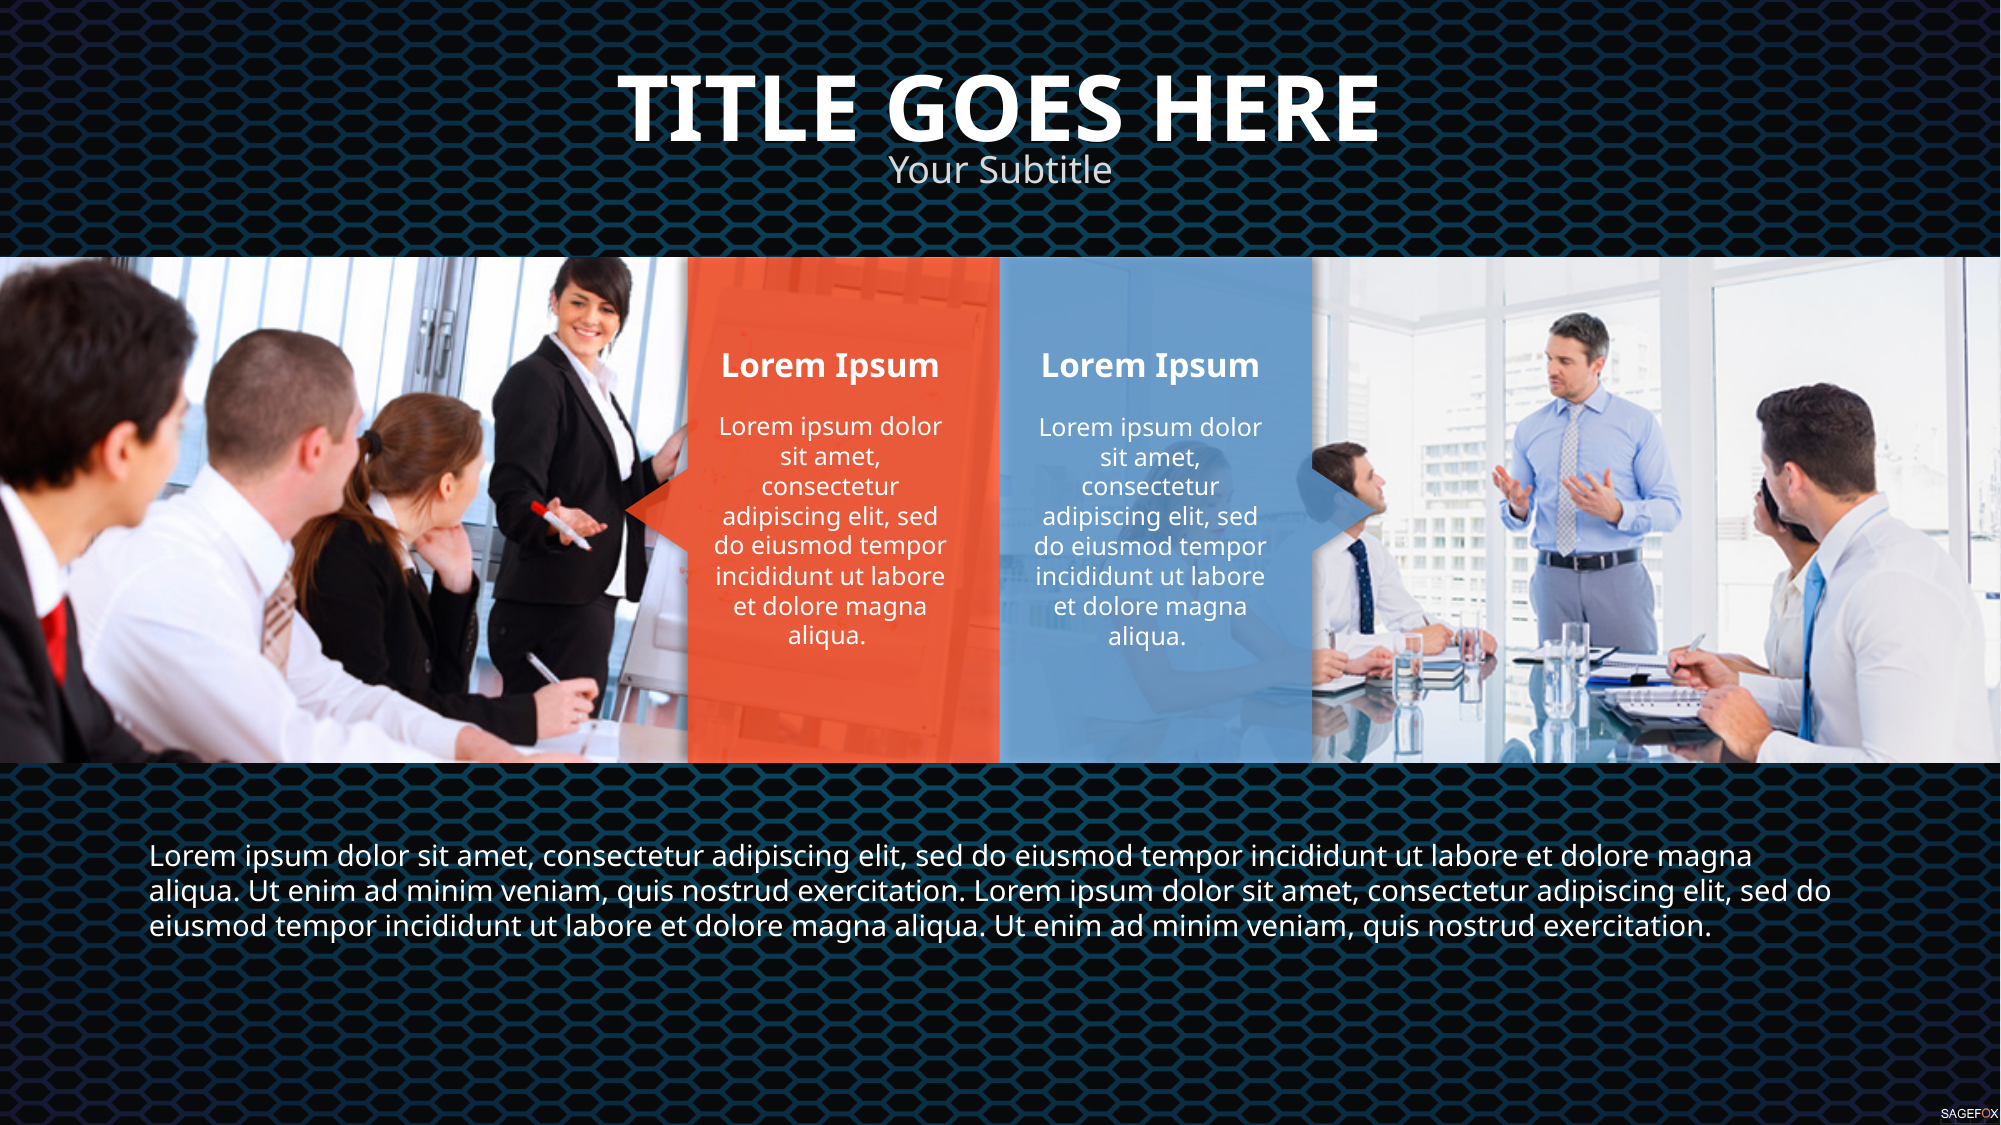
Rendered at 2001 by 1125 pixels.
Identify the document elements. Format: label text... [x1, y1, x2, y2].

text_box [708, 342, 953, 593]
text_box [0, 256, 675, 764]
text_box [1029, 343, 1273, 593]
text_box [548, 42, 1452, 199]
text_box [1324, 256, 2000, 764]
text_box [998, 256, 1377, 765]
picture [0, 0, 2001, 1125]
text_box Lorem ipsum dolor sit amet, consectetur adipiscing elit, sed do eiusmod tempor incididunt ut labore et dolore magna aliqua. Ut enim ad minim veniam, quis nostrud exercitation. Lorem ipsum dolor sit amet, consectetur adipiscing elit, sed do eiusmod tempor incididunt ut labore et dolore magna aliqua. Ut enim ad minim veniam, quis nostrud exercitation. [134, 830, 1866, 950]
text_box [622, 256, 998, 765]
